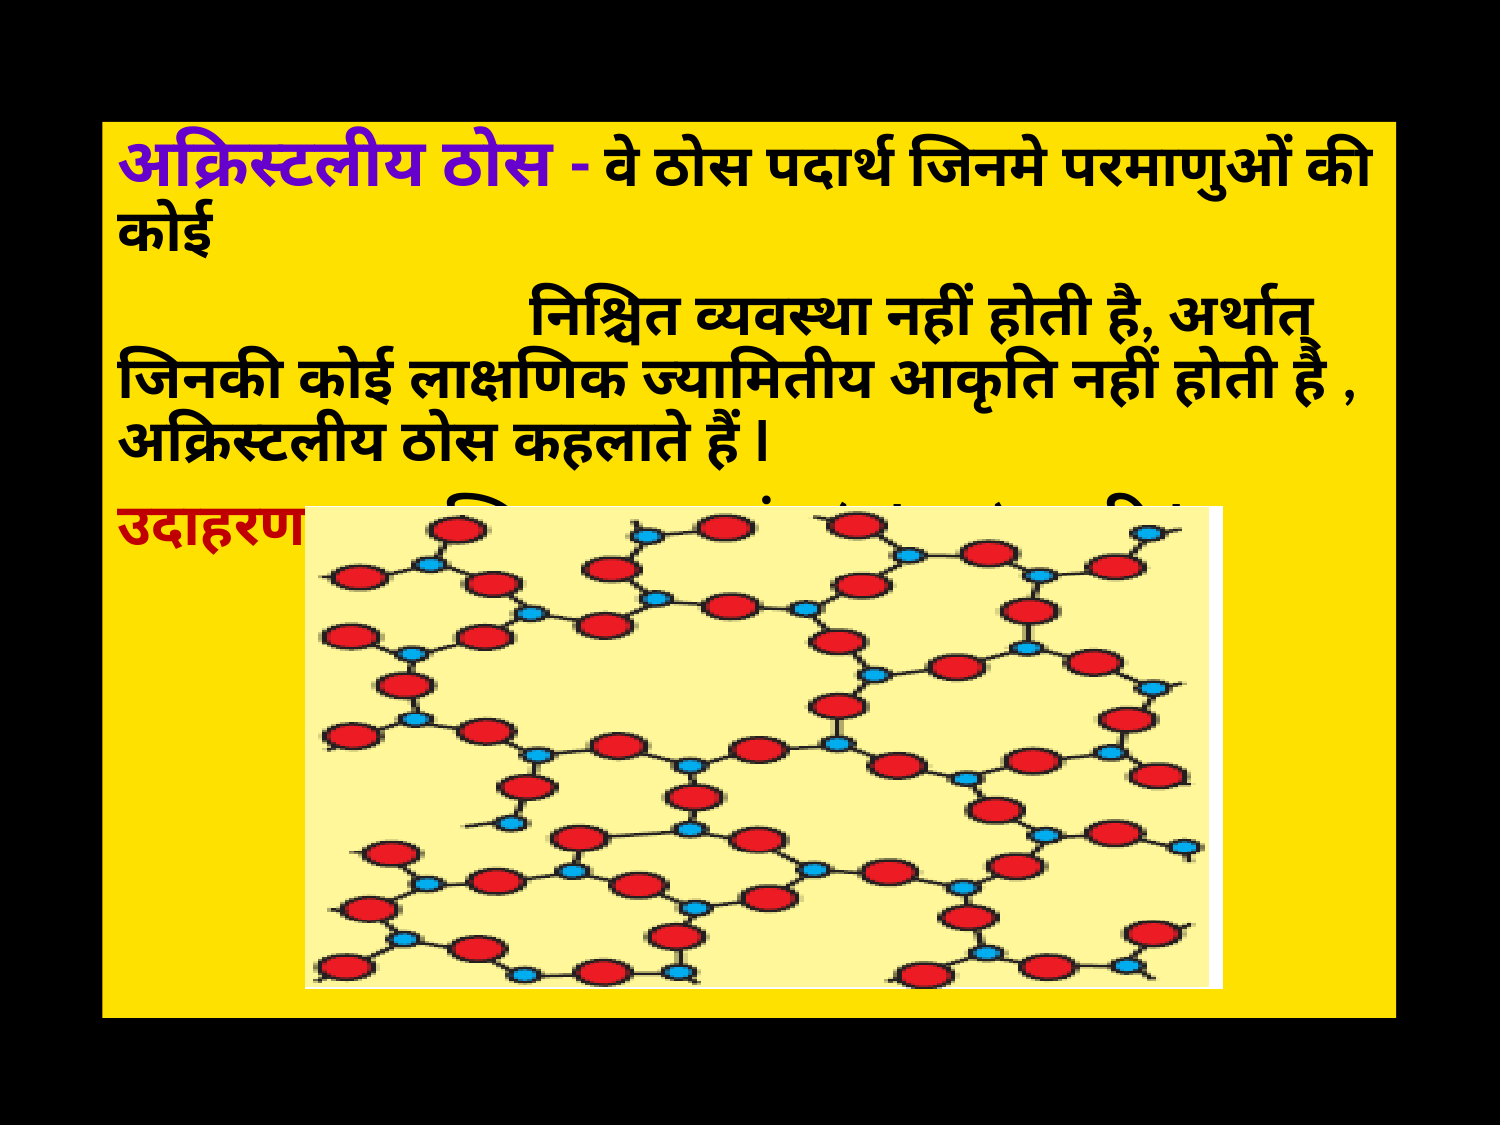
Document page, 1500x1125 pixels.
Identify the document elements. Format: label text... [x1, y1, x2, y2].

list अक्रिस्टलीय ठोस - वे ठोस पदार्थ जिनमे परमाणुओं की कोई निश्चित व्यवस्था नहीं होती है, अर्थात् जिनकी कोई लाक्षणिक ज्यामितीय आकृति नहीं होती है , अक्रिस्टलीय ठोस कहलाते हैं l उदाहरण - प्लास्टिक, रबर, कांच ( glass ) आदि l [102, 121, 1397, 1018]
picture [305, 506, 1223, 989]
